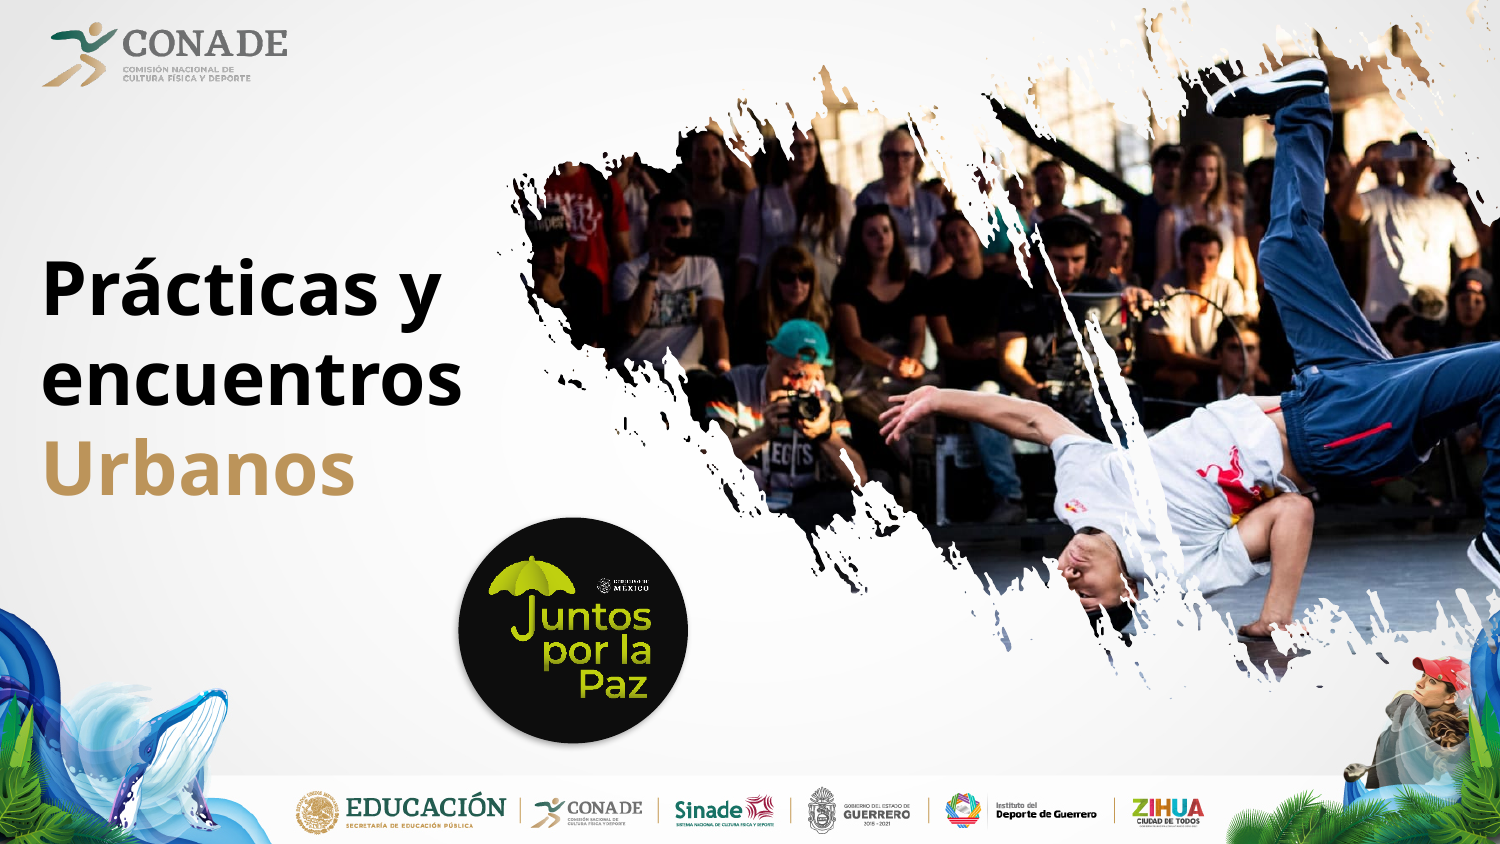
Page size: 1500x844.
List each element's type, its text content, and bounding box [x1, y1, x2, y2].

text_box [458, 517, 689, 744]
text_box Prácticas y encuentros Urbanos [25, 233, 491, 519]
picture [0, 0, 1500, 844]
